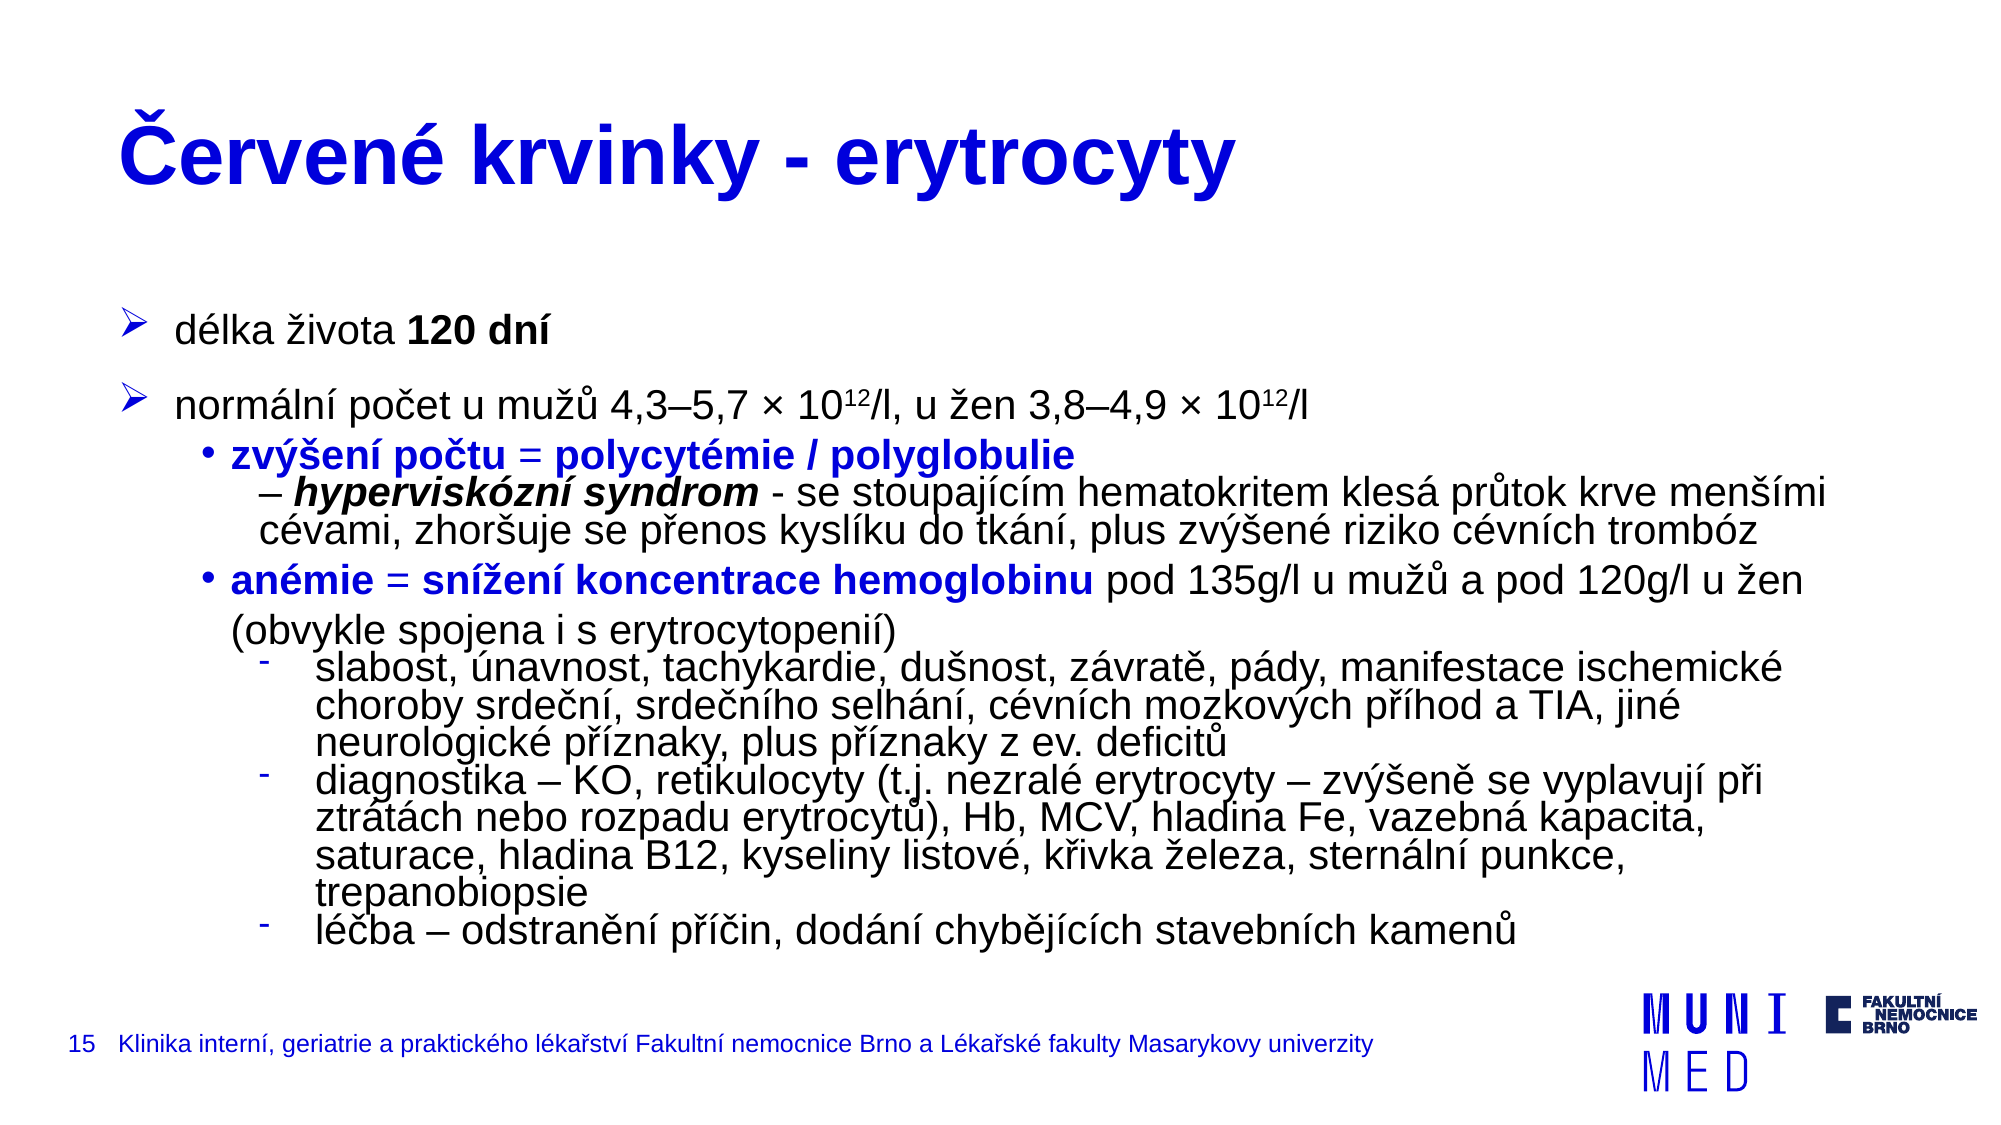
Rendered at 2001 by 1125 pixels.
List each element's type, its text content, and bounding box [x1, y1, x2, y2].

list délka života 120 dní normální počet u mužů 4,3–5,7 × 1012/l, u žen 3,8–4,9 × 1012/l zvýšení počtu = polycytémie / polyglobulie – hyperviskózní syndrom - se stoupajícím hematokritem klesá průtok krve menšími cévami, zhoršuje se přenos kyslíku do tkání, plus zvýšené riziko cévních trombóz anémie = snížení koncentrace hemoglobinu pod 135g/l u mužů a pod 120g/l u žen (obvykle spojena i s erytrocytopenií) slabost, únavnost, tachykardie, dušnost, závratě, pády, manifestace ischemické choroby srdeční, srdečního selhání, cévních mozkových příhod a TIA, jiné neurologické příznaky, plus příznaky z ev. deficitů diagnostika – KO, retikulocyty (t.j. nezralé erytrocyty – zvýšeně se vyplavují při ztrátách nebo rozpadu erytrocytů), Hb, MCV, hladina Fe, vazebná kapacita, saturace, hladina B12, kyseliny listové, křivka železa, sternální punkce, trepanobiopsie léčba – odstranění příčin, dodání chybějících stavebních kamenů [118, 277, 1883, 957]
footer Klinika interní, geriatrie a praktického lékařství Fakultní nemocnice Brno a Lékařské fakulty Masarykovy univerzity [118, 1021, 1418, 1063]
slide_number 15 [67, 1021, 110, 1063]
title Červené krvinky - erytrocyty [118, 118, 1883, 193]
